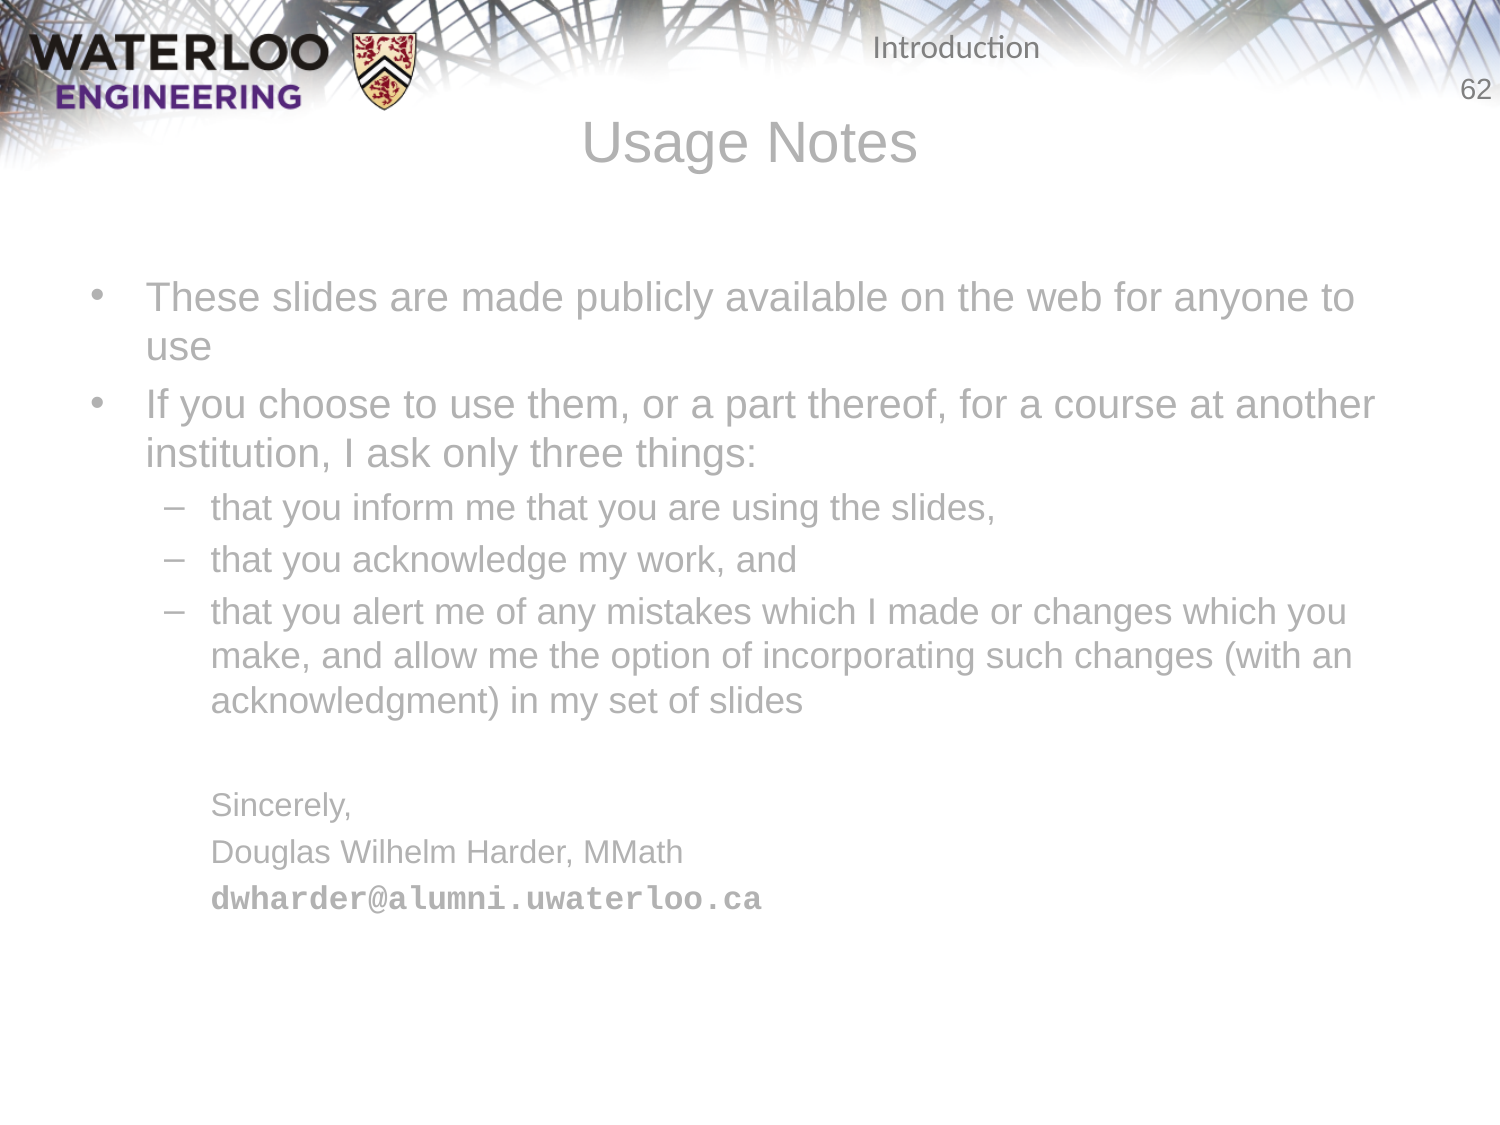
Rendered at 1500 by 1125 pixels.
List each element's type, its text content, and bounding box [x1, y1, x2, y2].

list These slides are made publicly available on the web for anyone to use If you choose to use them, or a part thereof, for a course at another institution, I ask only three things: that you inform me that you are using the slides, that you acknowledge my work, and that you alert me of any mistakes which I made or changes which you make, and allow me the option of incorporating such changes (with an acknowledgment) in my set of slides Sincerely, Douglas Wilhelm Harder, MMath dwharder@alumni.uwaterloo.ca [74, 262, 1426, 1006]
title Usage Notes [74, 44, 1426, 233]
picture [0, 0, 1500, 1125]
